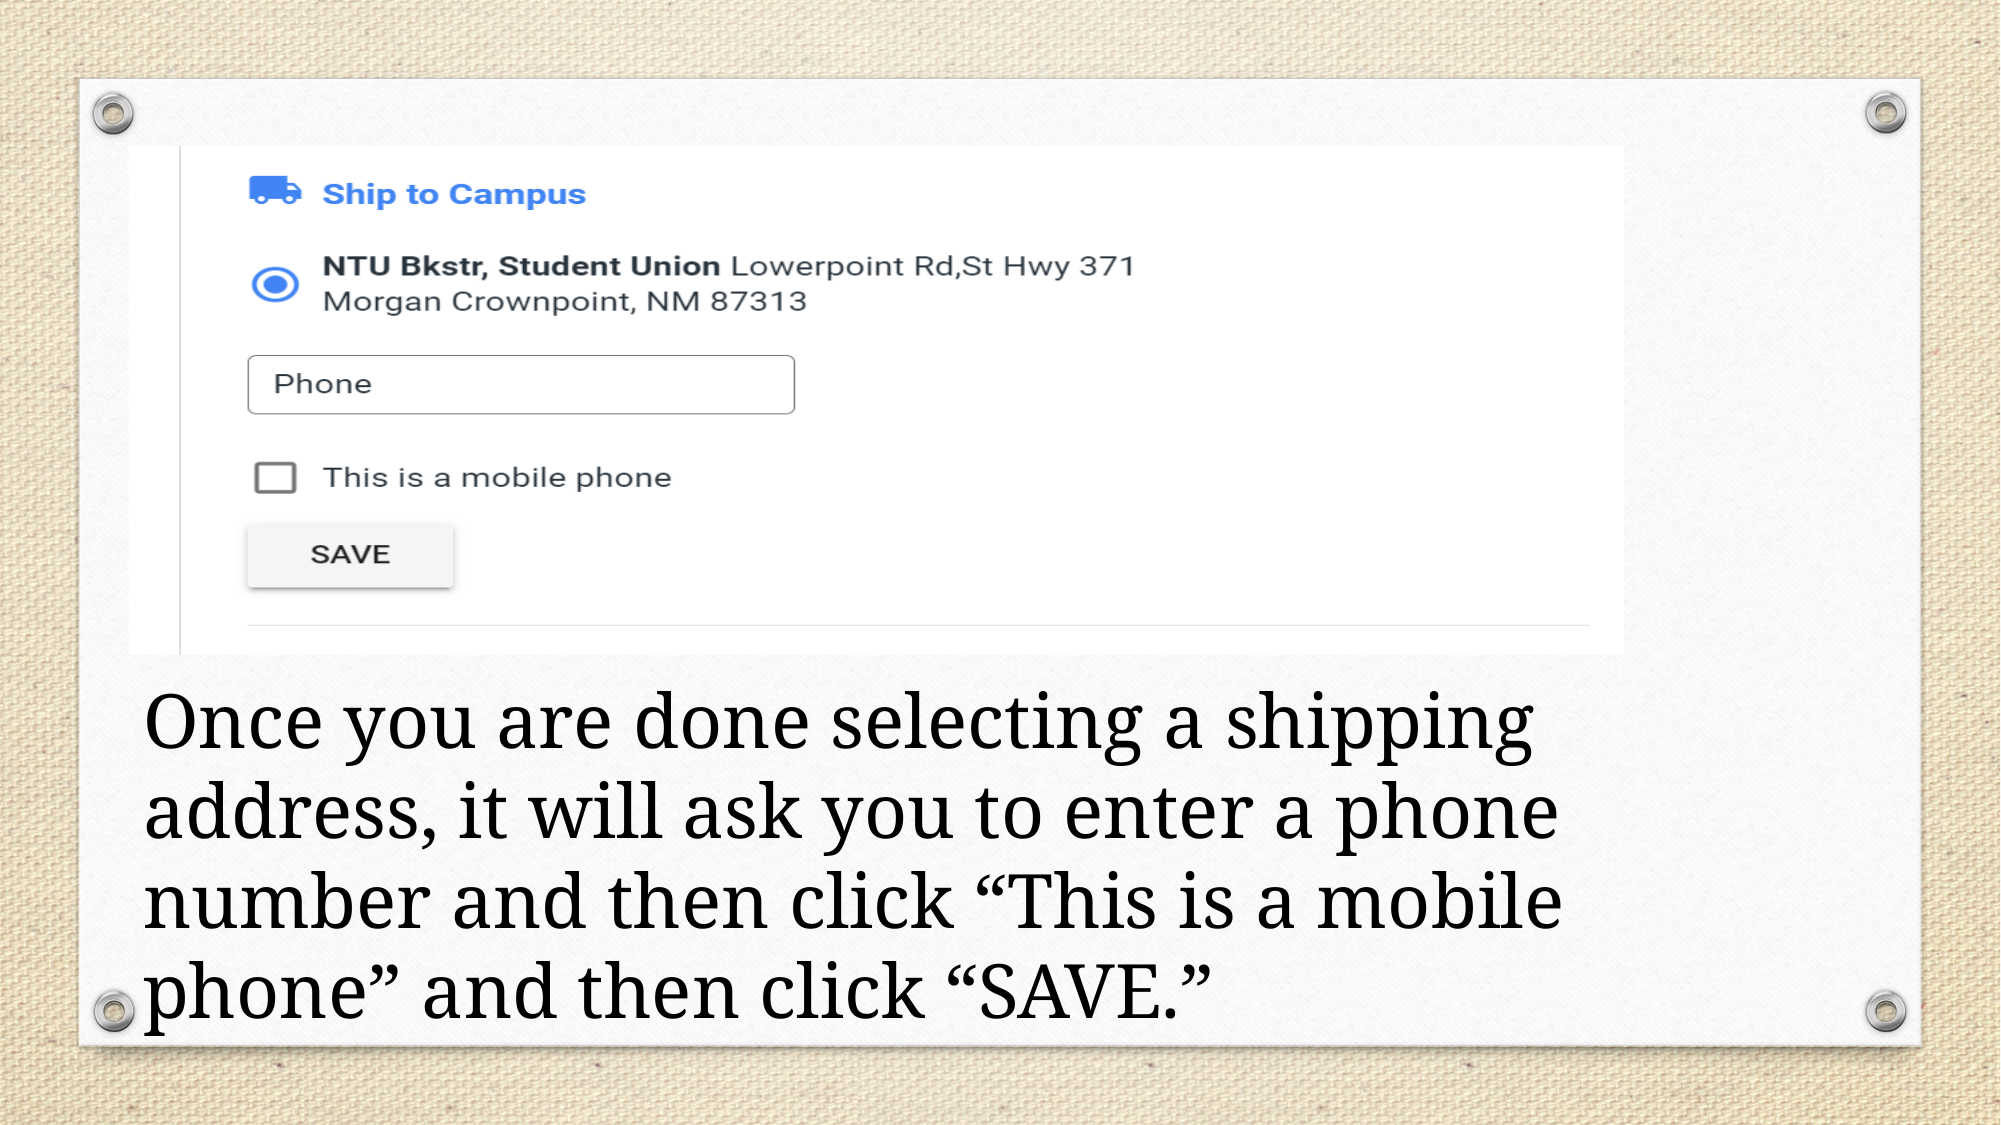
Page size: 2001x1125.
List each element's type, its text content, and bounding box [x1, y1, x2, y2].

text_box Once you are done selecting a shipping address, it will ask you to enter a phone number and then click “This is a mobile phone” and then click “SAVE.” [128, 666, 1857, 1042]
picture [0, 0, 2001, 1125]
